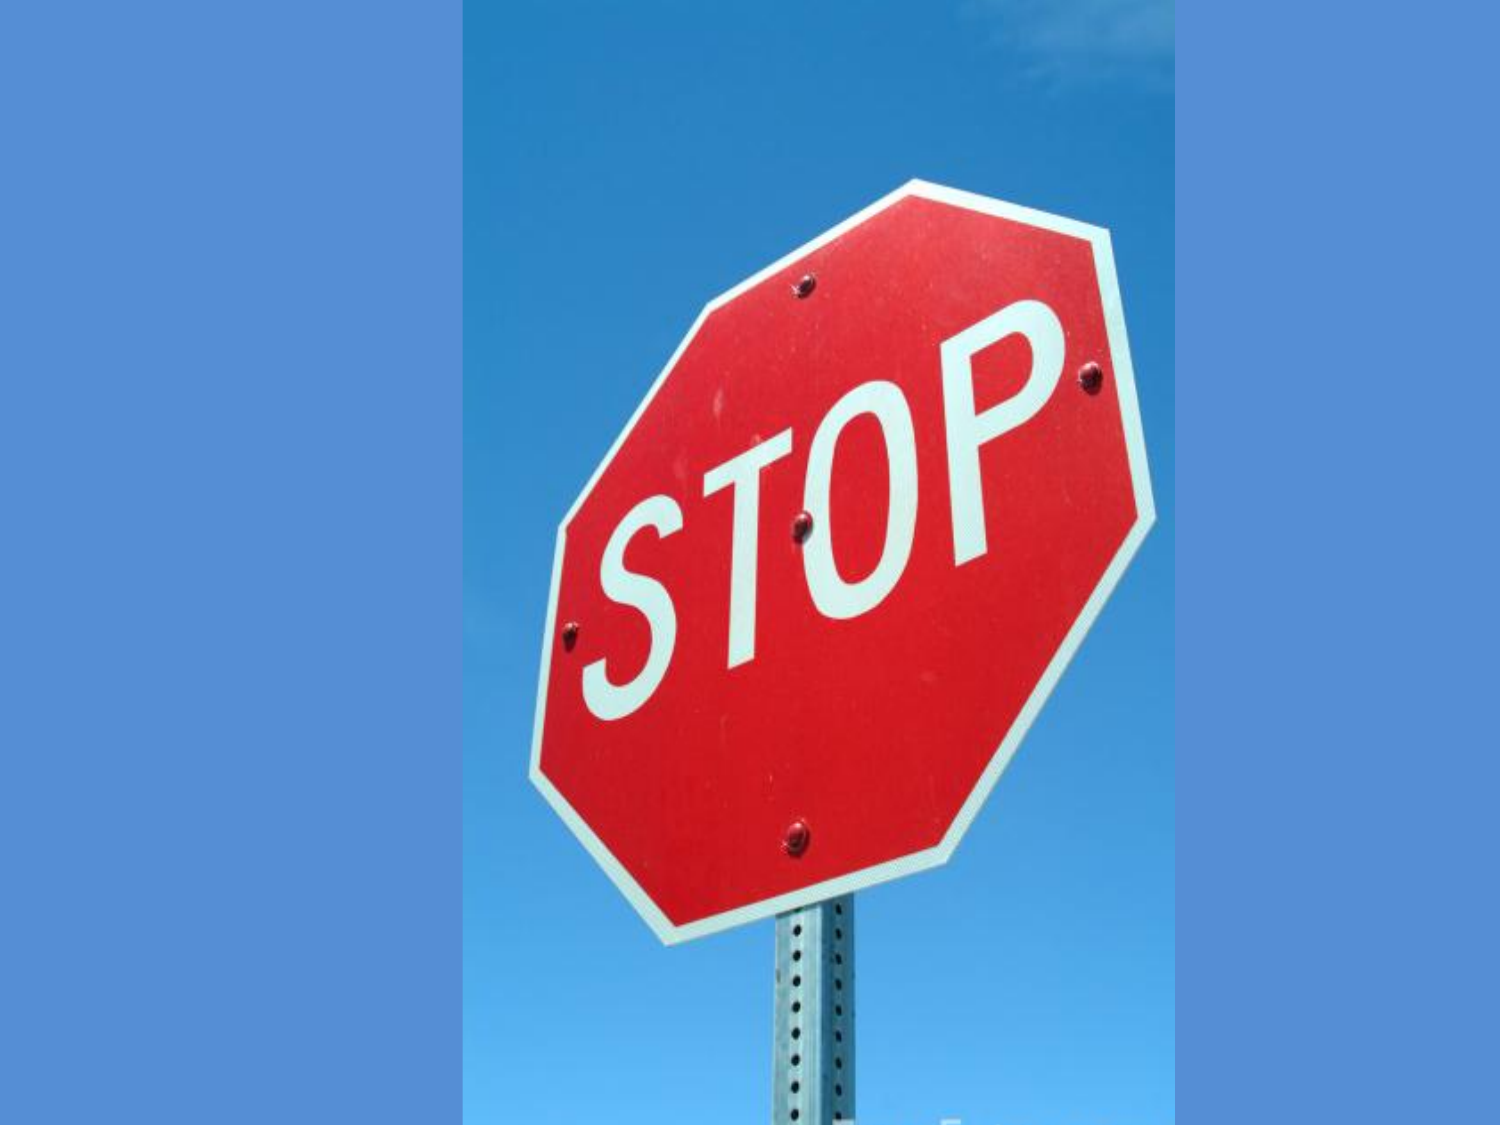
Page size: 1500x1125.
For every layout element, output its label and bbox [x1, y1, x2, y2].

picture [462, 0, 1176, 1125]
